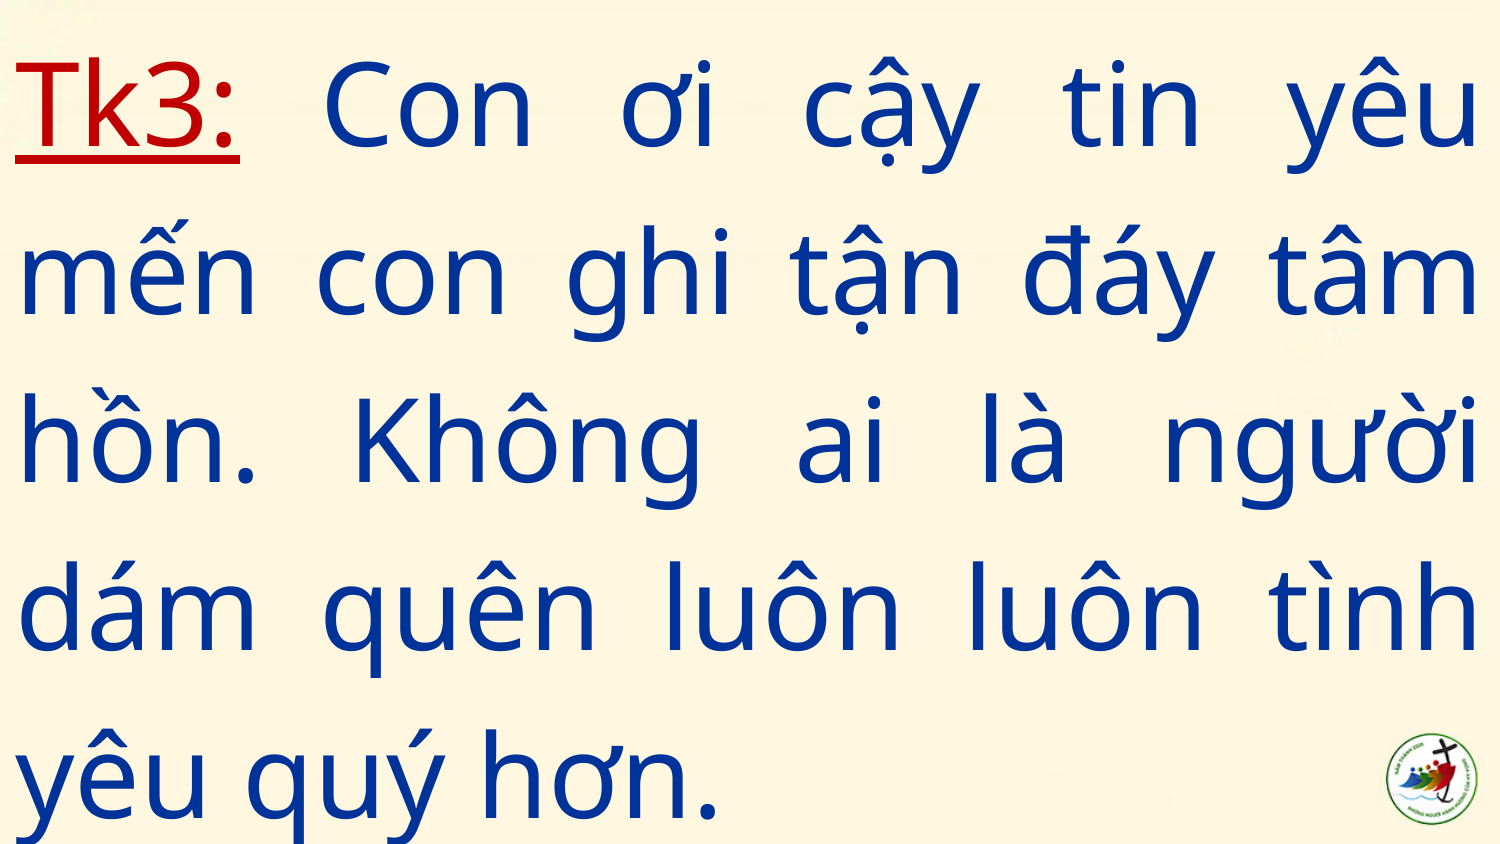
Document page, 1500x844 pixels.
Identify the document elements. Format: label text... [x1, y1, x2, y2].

subtitle Tk3: Con ơi cậy tin yêu mến con ghi tận đáy tâm hồn. Không ai là người dám quên luôn luôn tình yêu quý hơn. [0, 0, 1500, 844]
